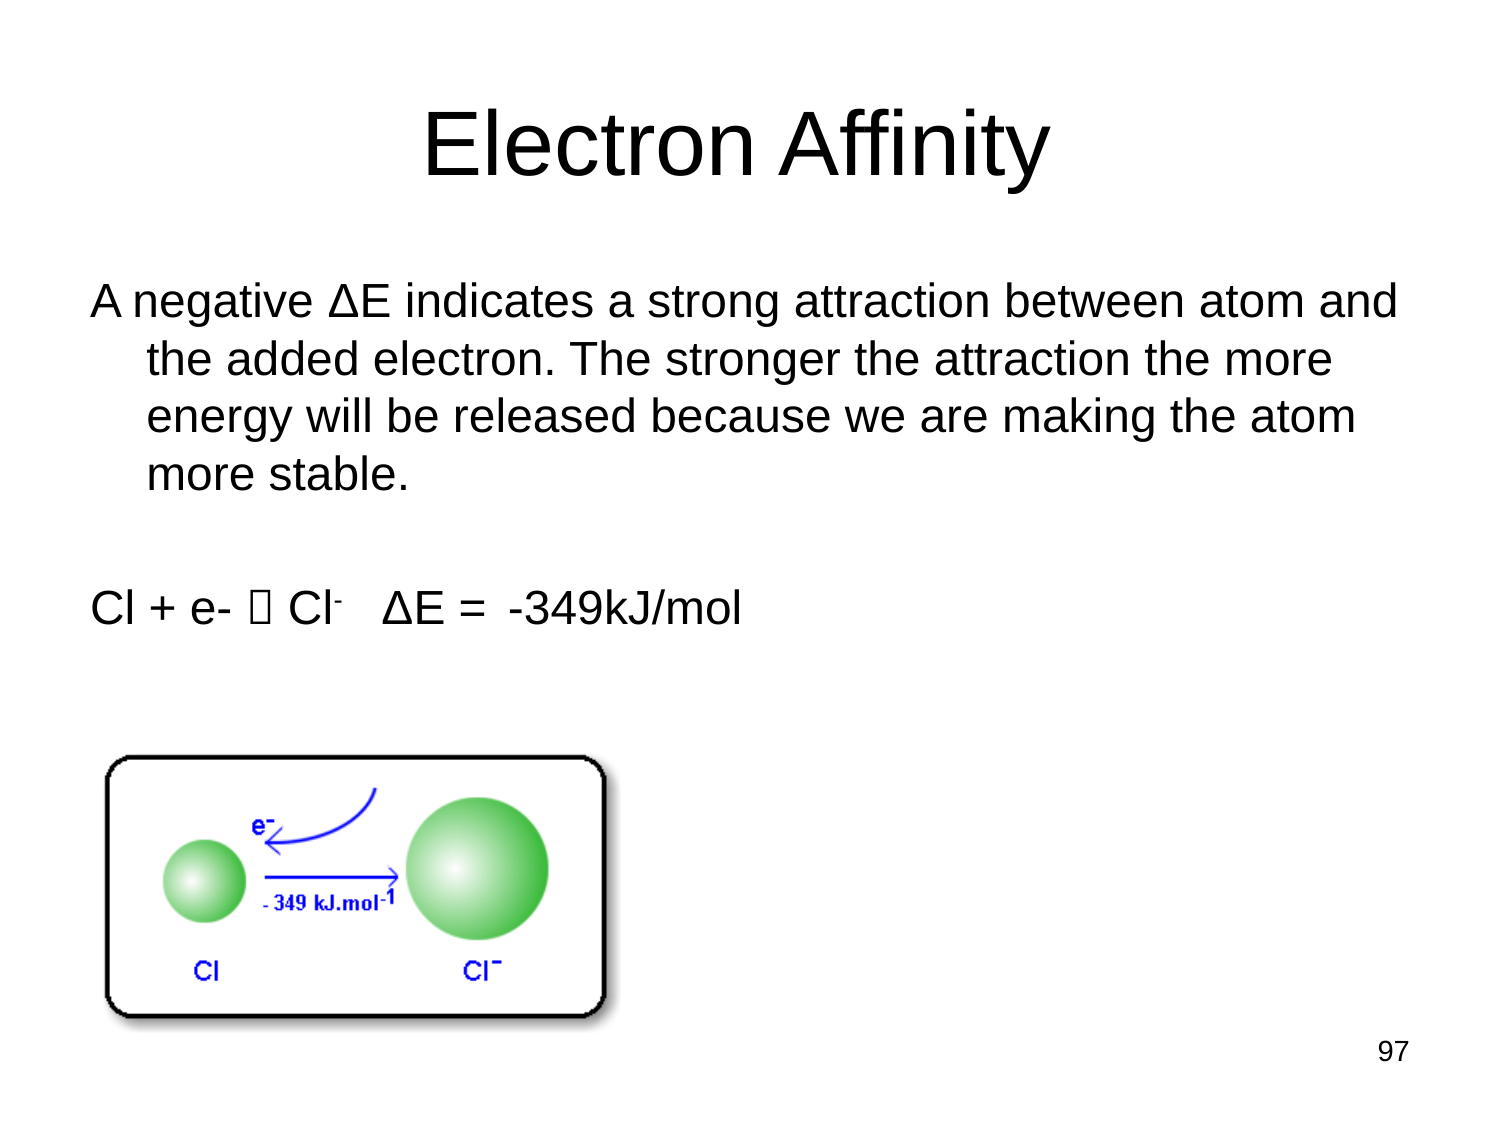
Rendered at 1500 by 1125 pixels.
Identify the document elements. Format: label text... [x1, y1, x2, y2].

title Electron Affinity [75, 45, 1425, 233]
list A negative ΔE indicates a strong attraction between atom and the added electron. The stronger the attraction the more energy will be released because we are making the atom more stable. Cl + e-  Cl- ΔE = -349kJ/mol [75, 262, 1425, 1005]
slide_number 97 [1074, 1024, 1425, 1103]
picture [99, 749, 624, 1037]
